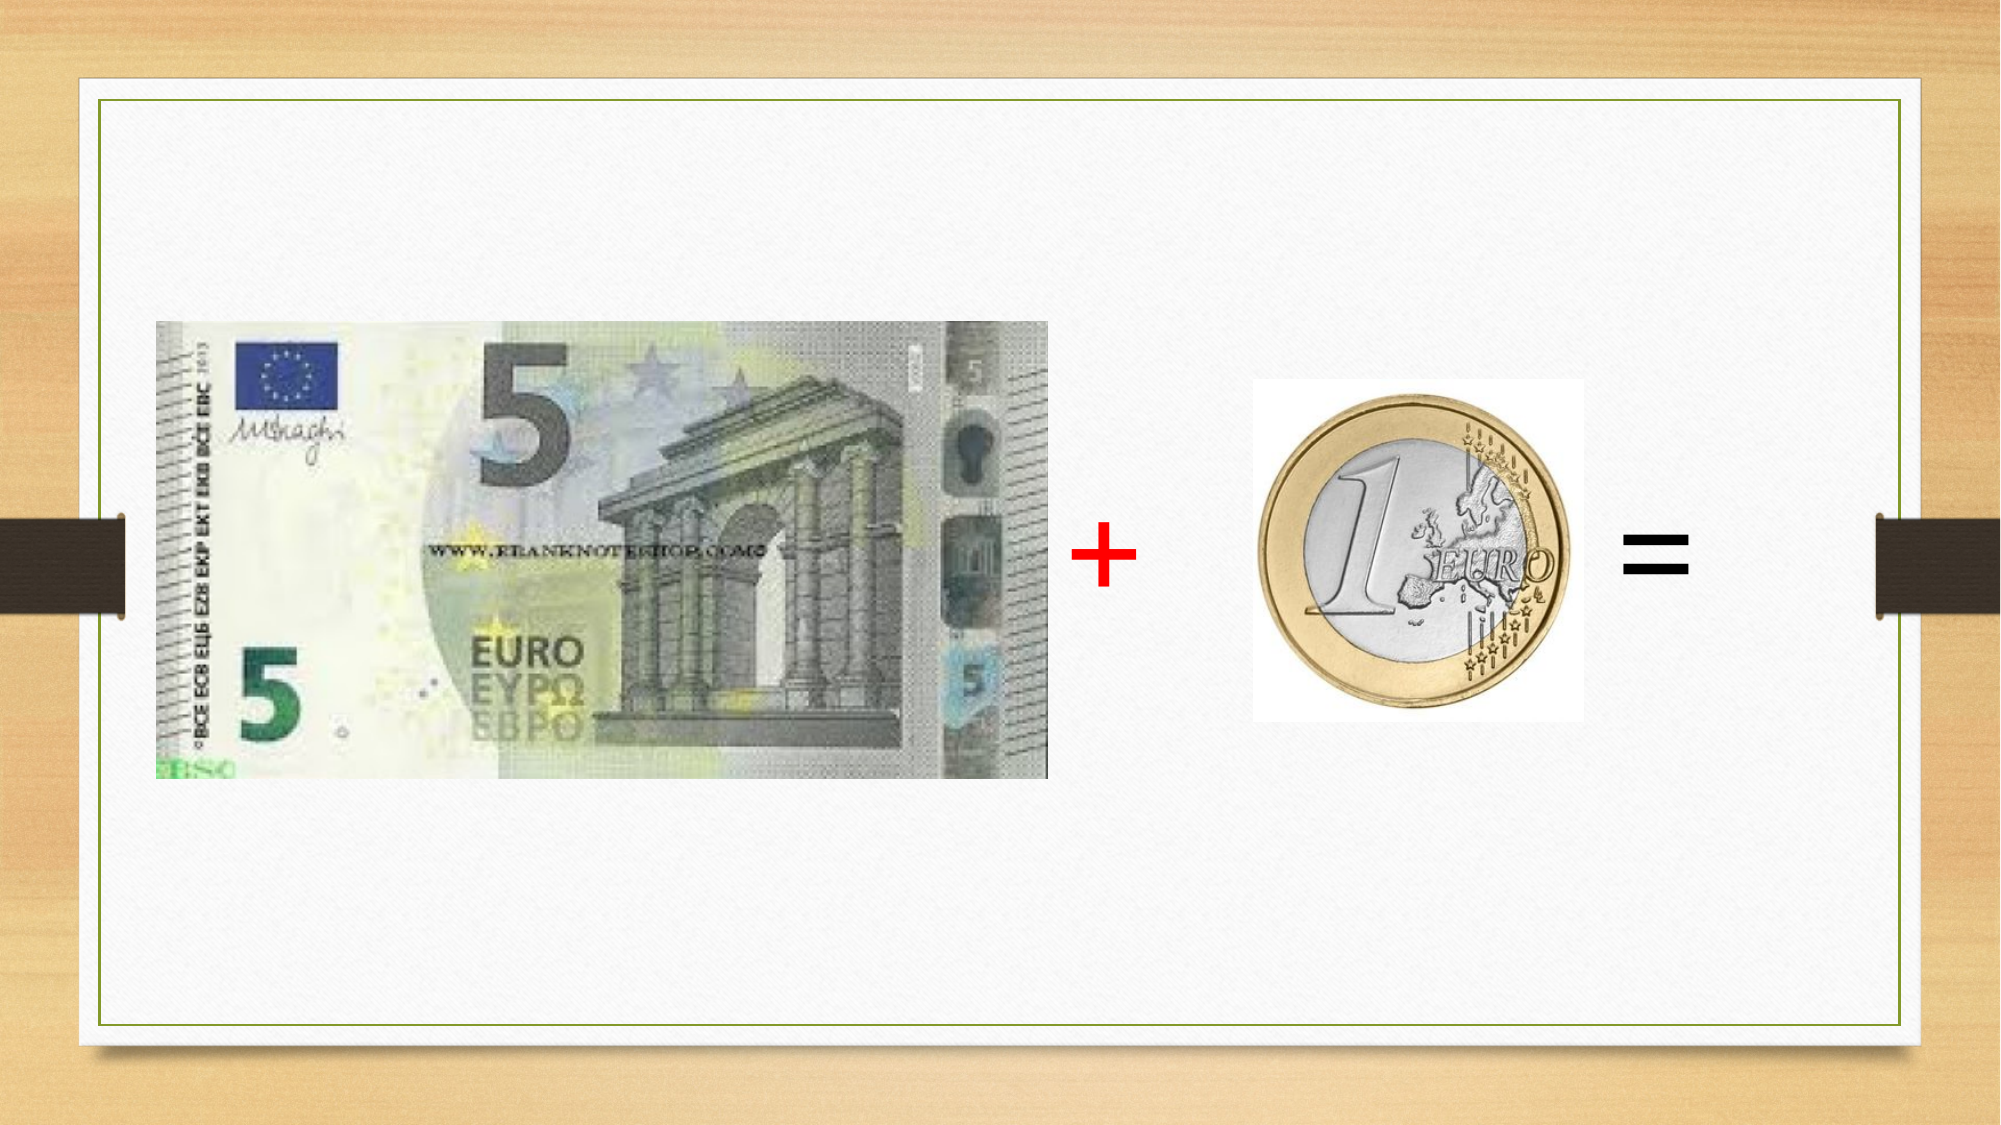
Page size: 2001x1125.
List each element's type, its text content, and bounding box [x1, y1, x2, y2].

picture [0, 0, 2001, 1125]
text_box + = [1585, 451, 1911, 647]
text_box + = [1049, 451, 1253, 647]
